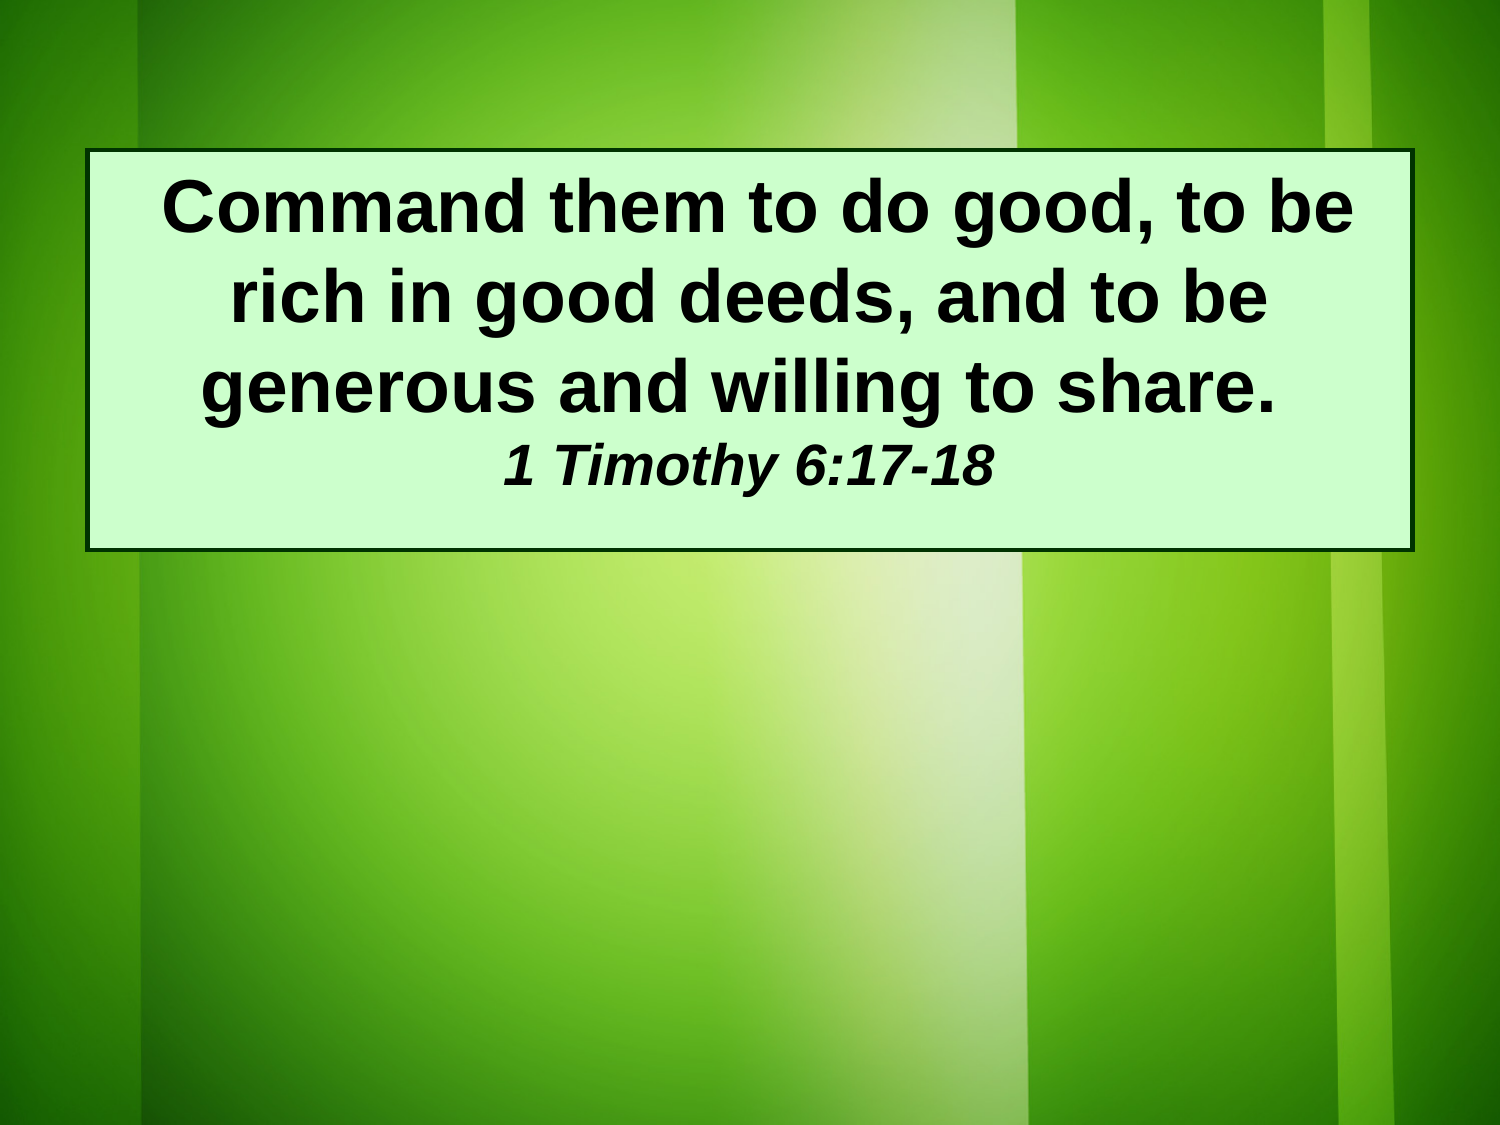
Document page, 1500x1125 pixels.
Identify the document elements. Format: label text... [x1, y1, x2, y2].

picture [0, 0, 1500, 1125]
subtitle Command them to do good, to be rich in good deeds, and to be generous and willing to share. 1 Timothy 6:17-18 [87, 149, 1413, 551]
